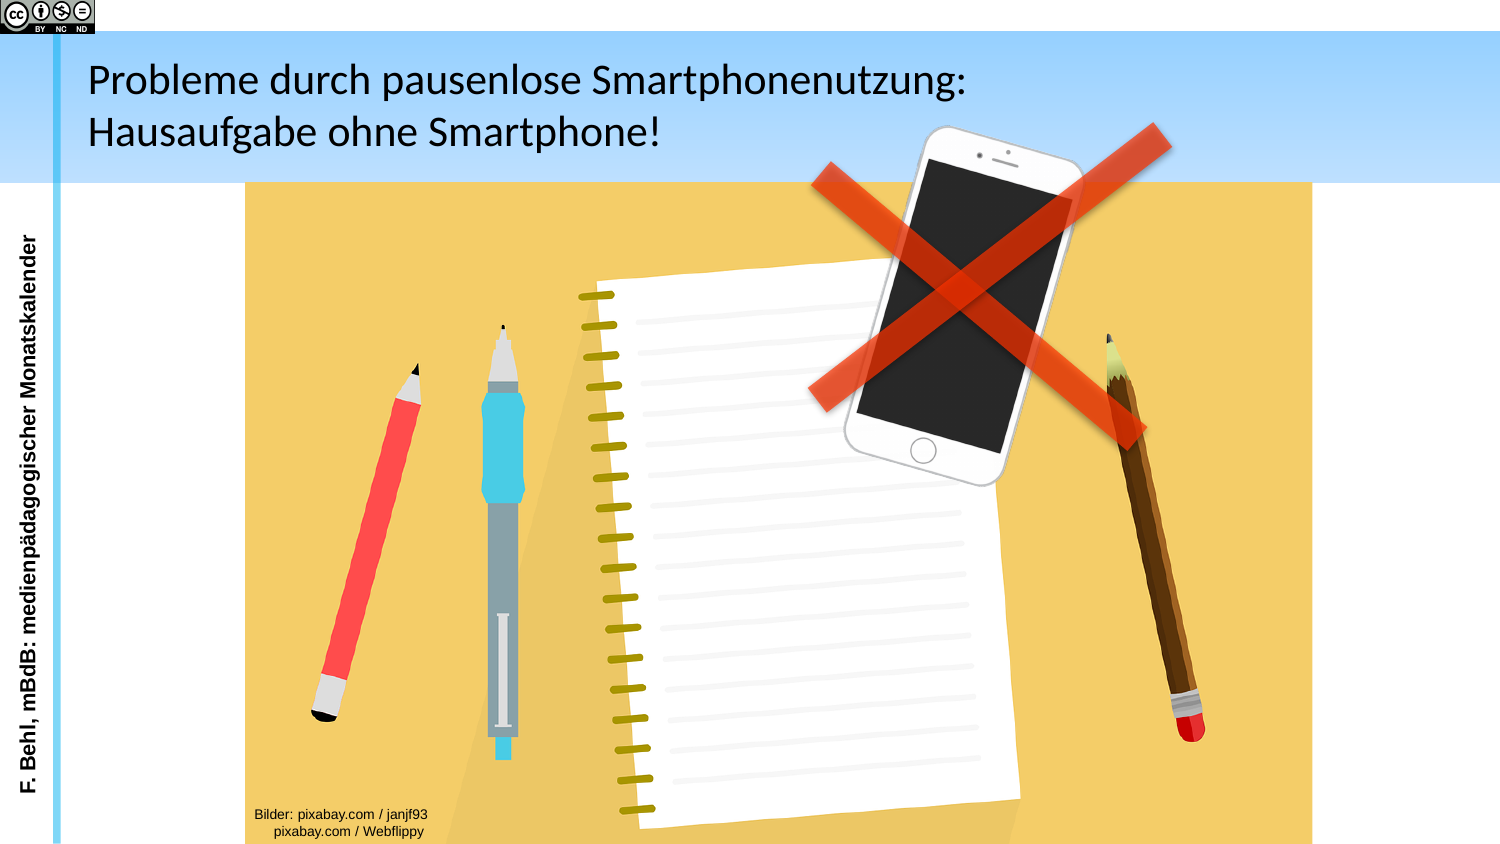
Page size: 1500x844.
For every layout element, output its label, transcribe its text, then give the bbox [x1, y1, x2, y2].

picture [244, 182, 1313, 844]
text_box Probleme durch pausenlose Smartphonenutzung: Hausaufgabe ohne Smartphone! [76, 32, 1313, 174]
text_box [816, 134, 1163, 401]
picture [0, 0, 95, 34]
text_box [820, 410, 1138, 440]
